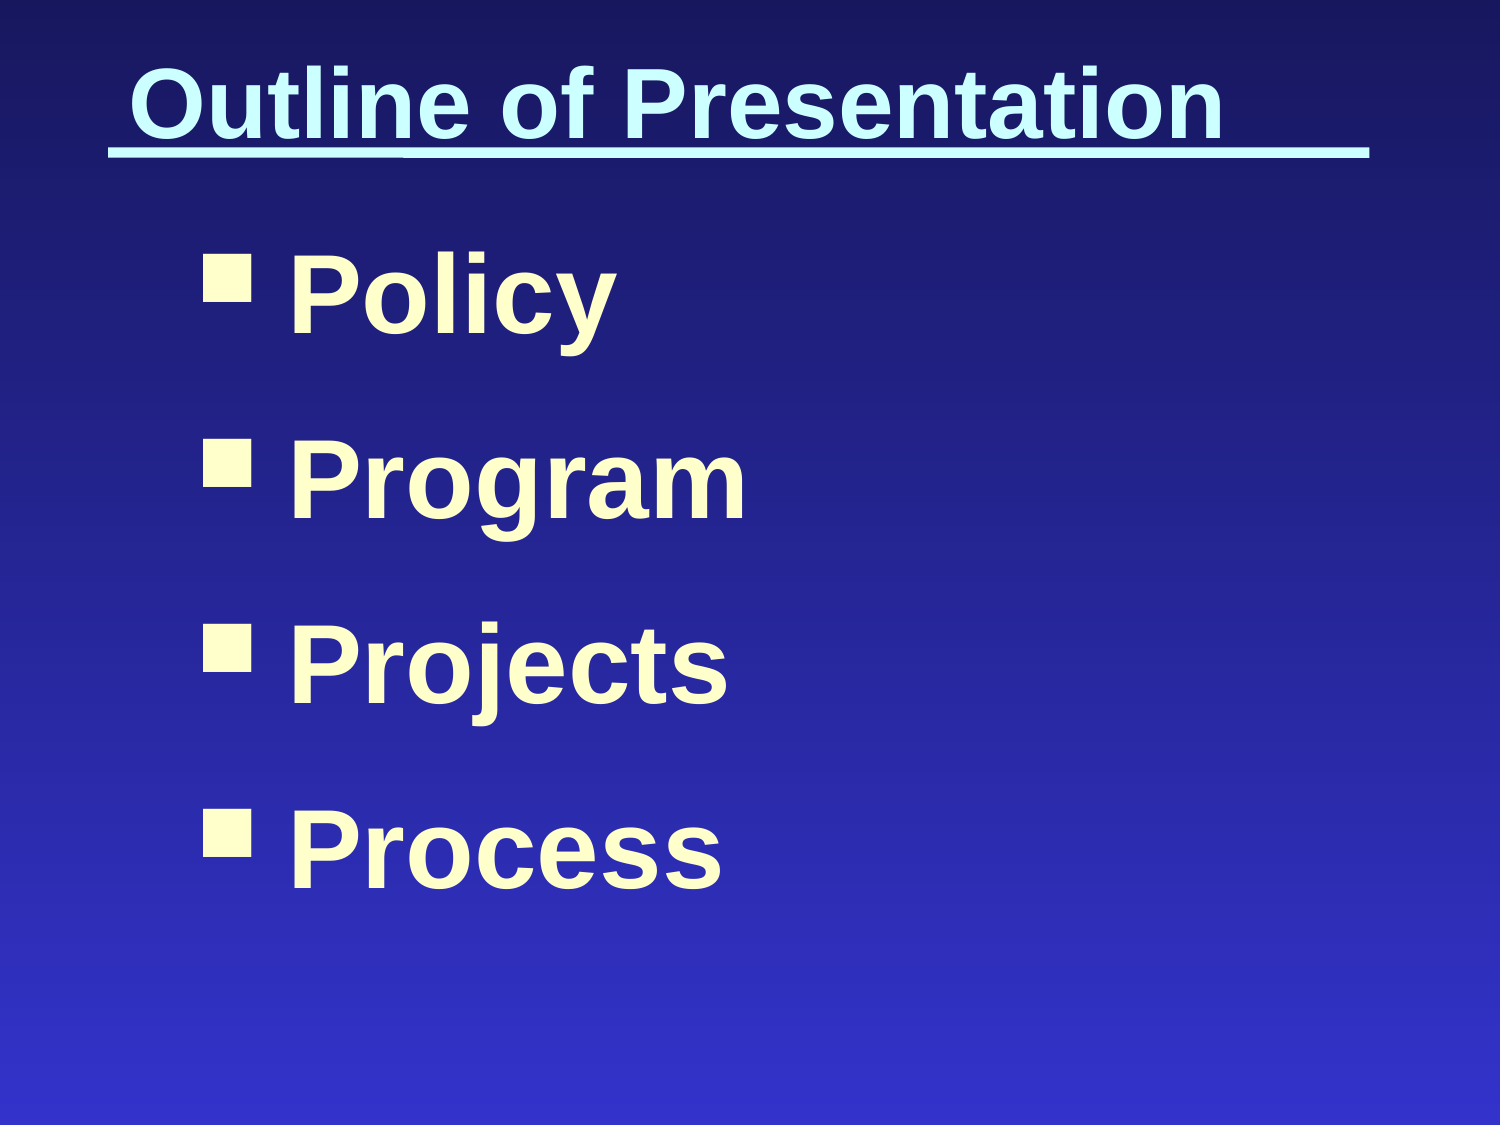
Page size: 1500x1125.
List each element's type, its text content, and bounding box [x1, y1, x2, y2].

text_box Outline of Presentation [114, 153, 1241, 166]
text_box Policy Program Projects Process [183, 214, 1099, 918]
text_box Outline of Presentation [114, 31, 1241, 152]
